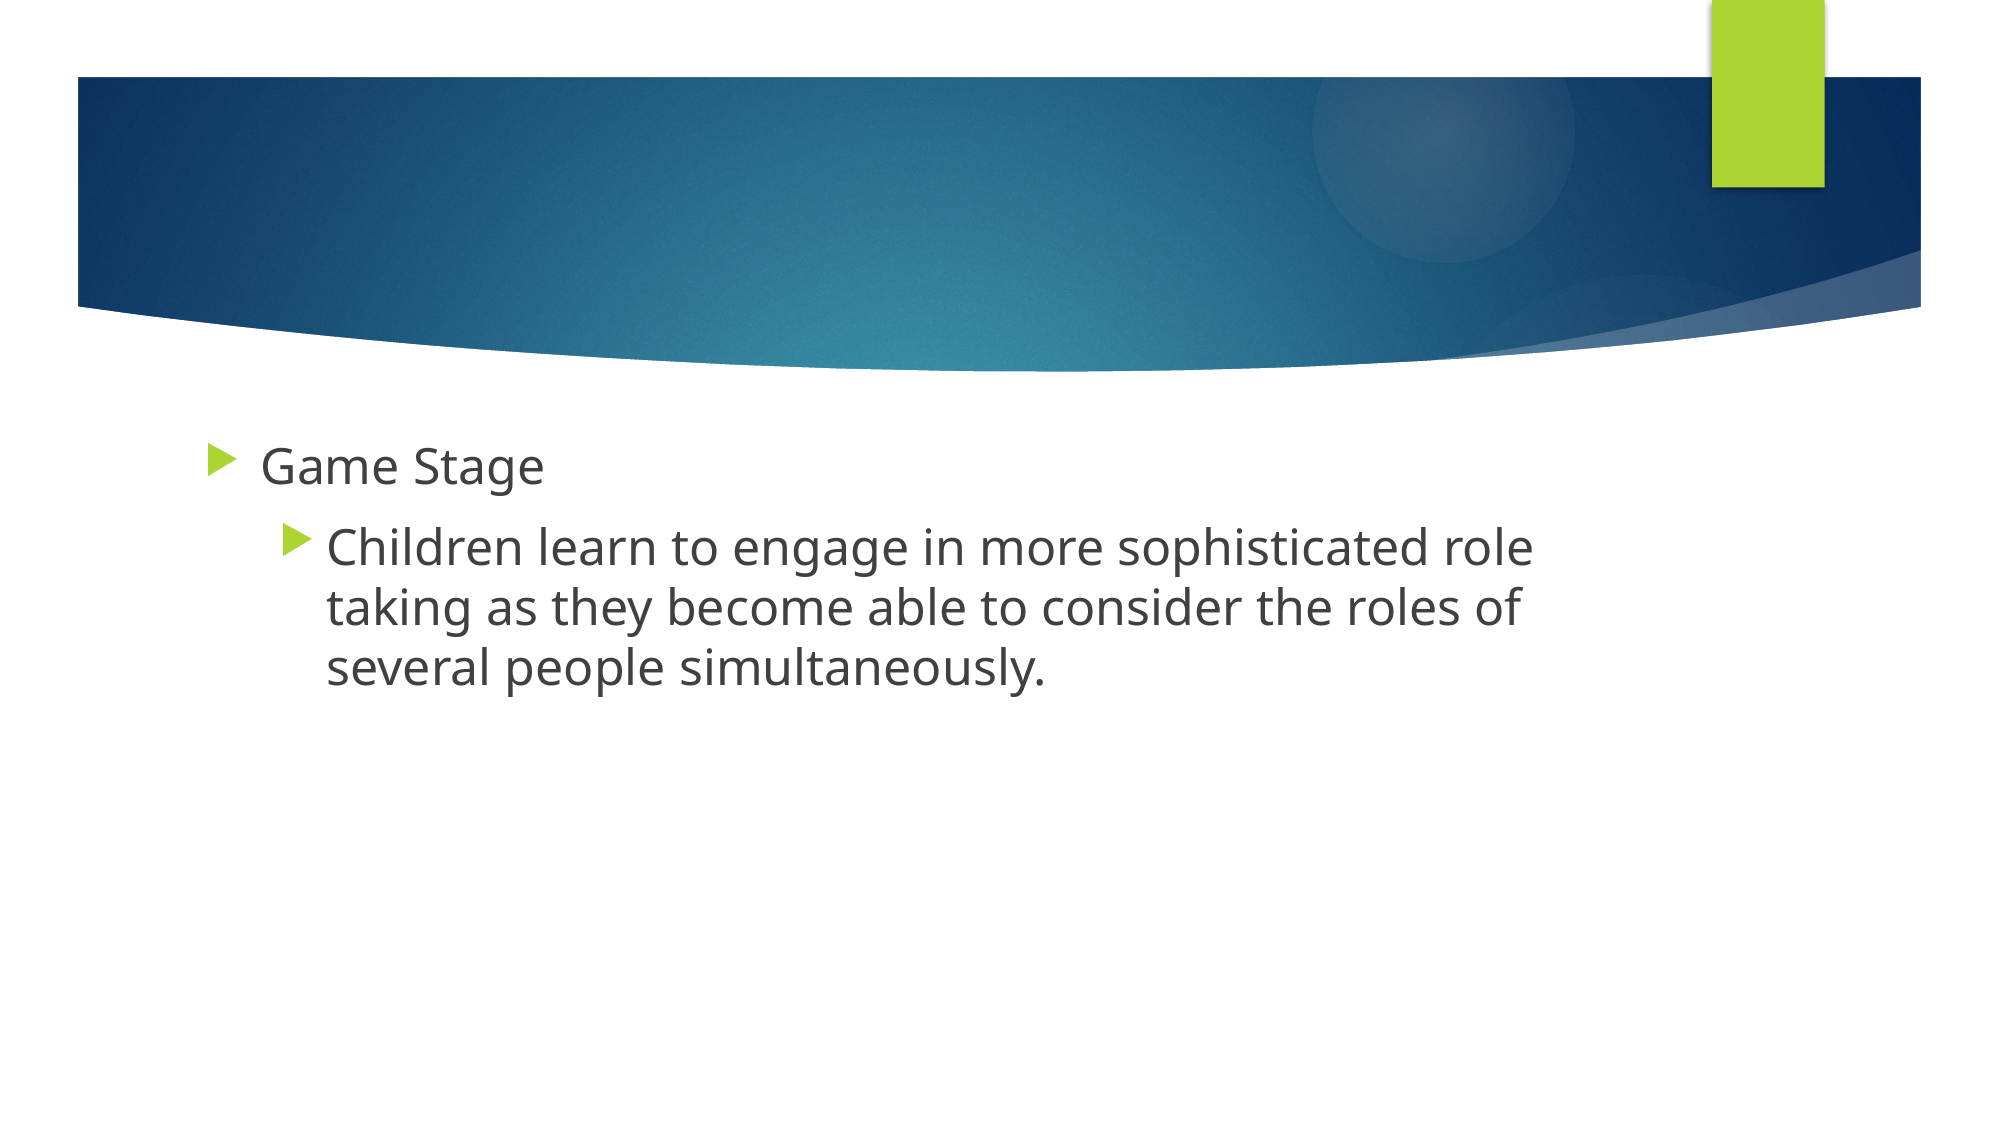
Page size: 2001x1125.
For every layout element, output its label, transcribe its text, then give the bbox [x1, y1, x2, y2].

list Game Stage Children learn to engage in more sophisticated role taking as they become able to consider the roles of several people simultaneously. [189, 427, 1627, 988]
